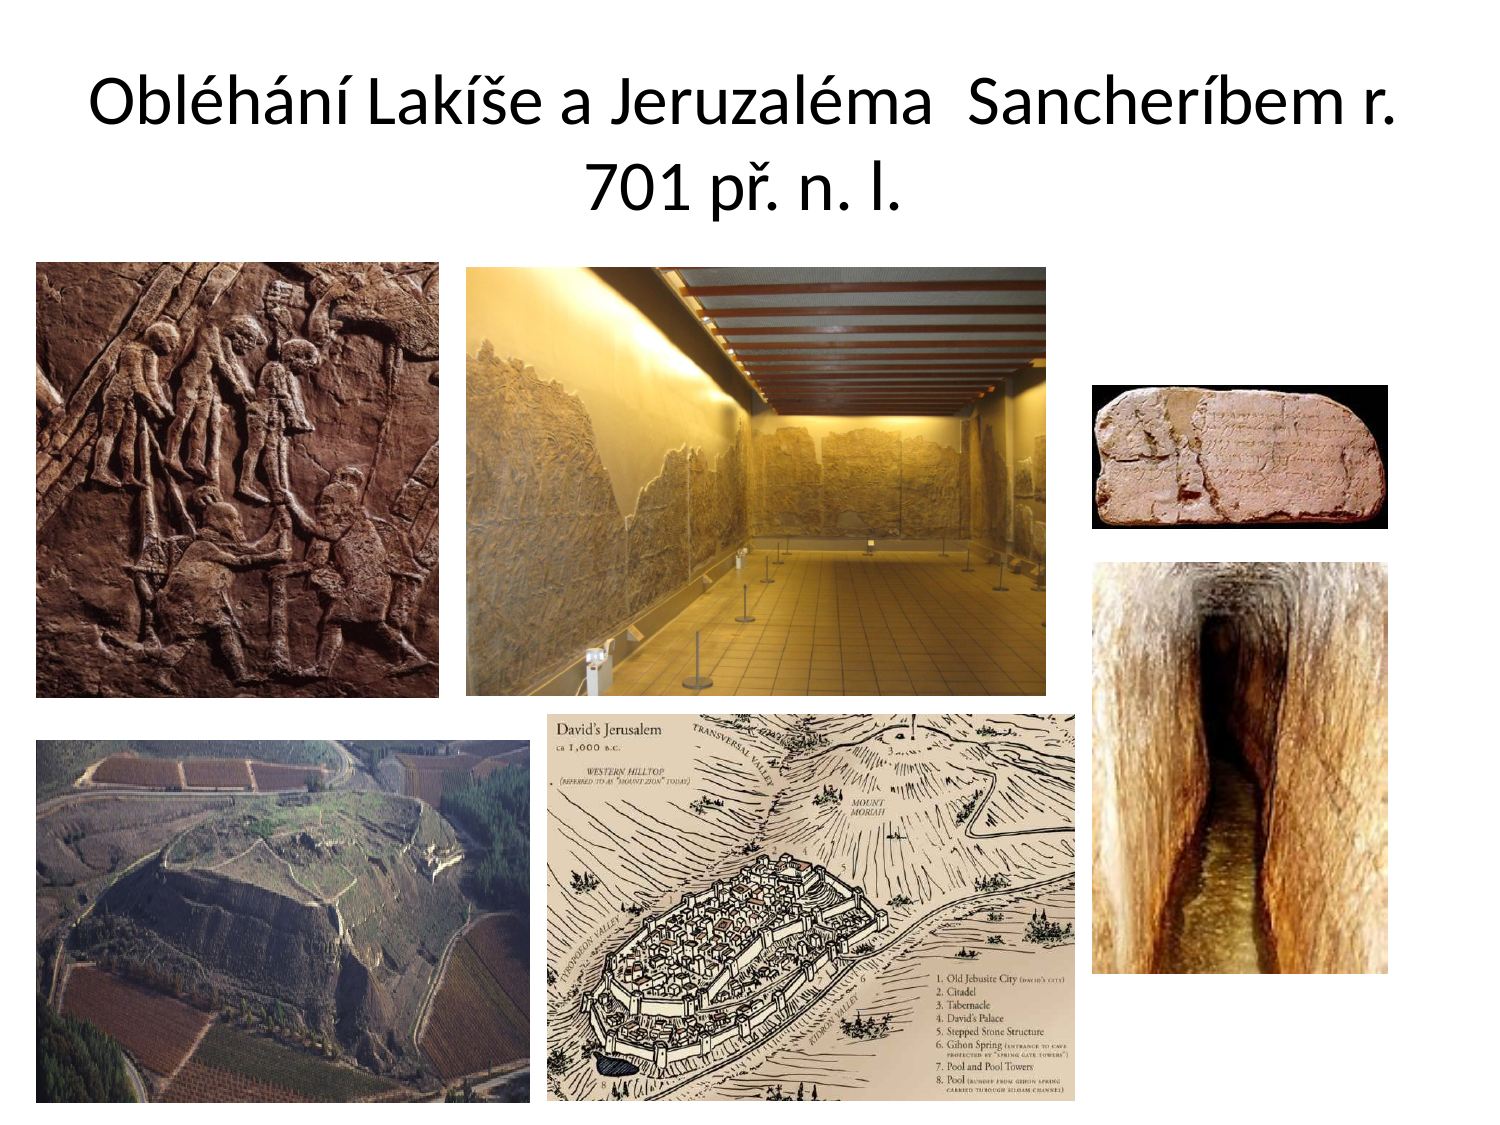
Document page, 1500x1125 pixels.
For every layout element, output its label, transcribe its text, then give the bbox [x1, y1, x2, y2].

picture [466, 266, 1046, 697]
picture [547, 713, 1076, 1102]
picture [1092, 385, 1389, 529]
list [36, 262, 439, 699]
title Obléhání Lakíše a Jeruzaléma Sancheríbem r. 701 př. n. l. [17, 45, 1471, 233]
picture [36, 740, 530, 1103]
picture [1092, 562, 1389, 974]
